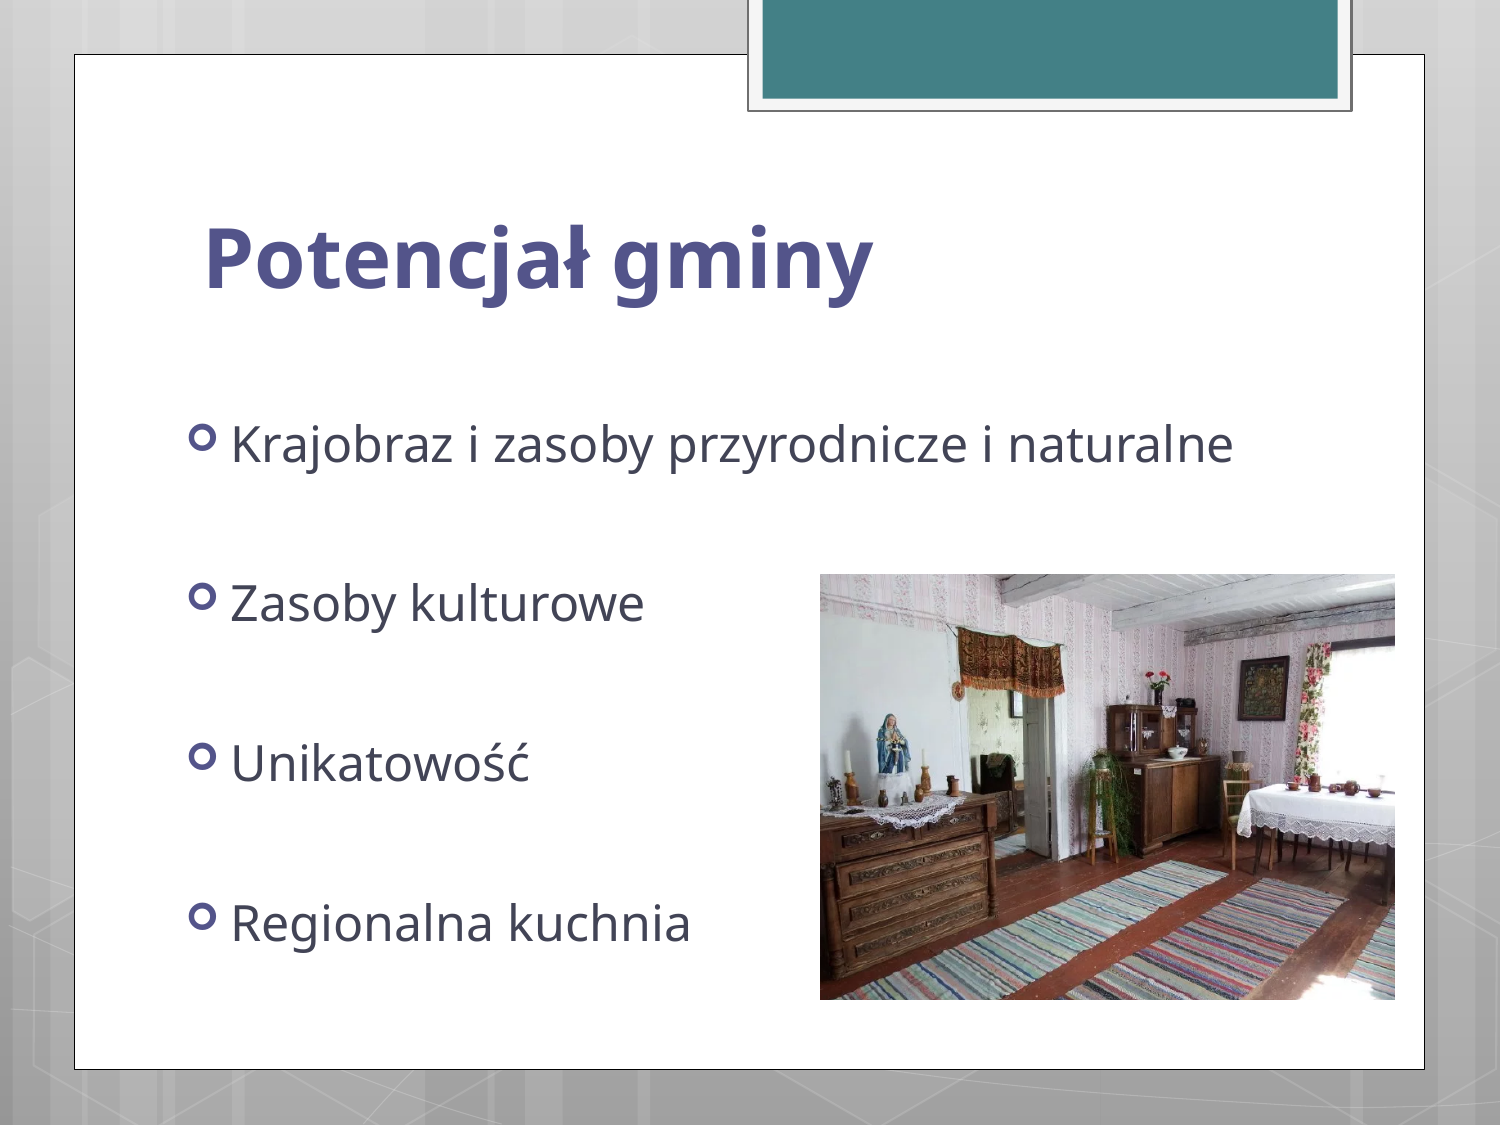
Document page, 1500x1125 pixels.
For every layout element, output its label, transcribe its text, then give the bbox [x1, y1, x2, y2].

list Krajobraz i zasoby przyrodnicze i naturalne Zasoby kulturowe Unikatowość Regionalna kuchnia [159, 314, 1295, 961]
title Potencjał gminy [187, 125, 1340, 313]
picture [820, 574, 1395, 1000]
